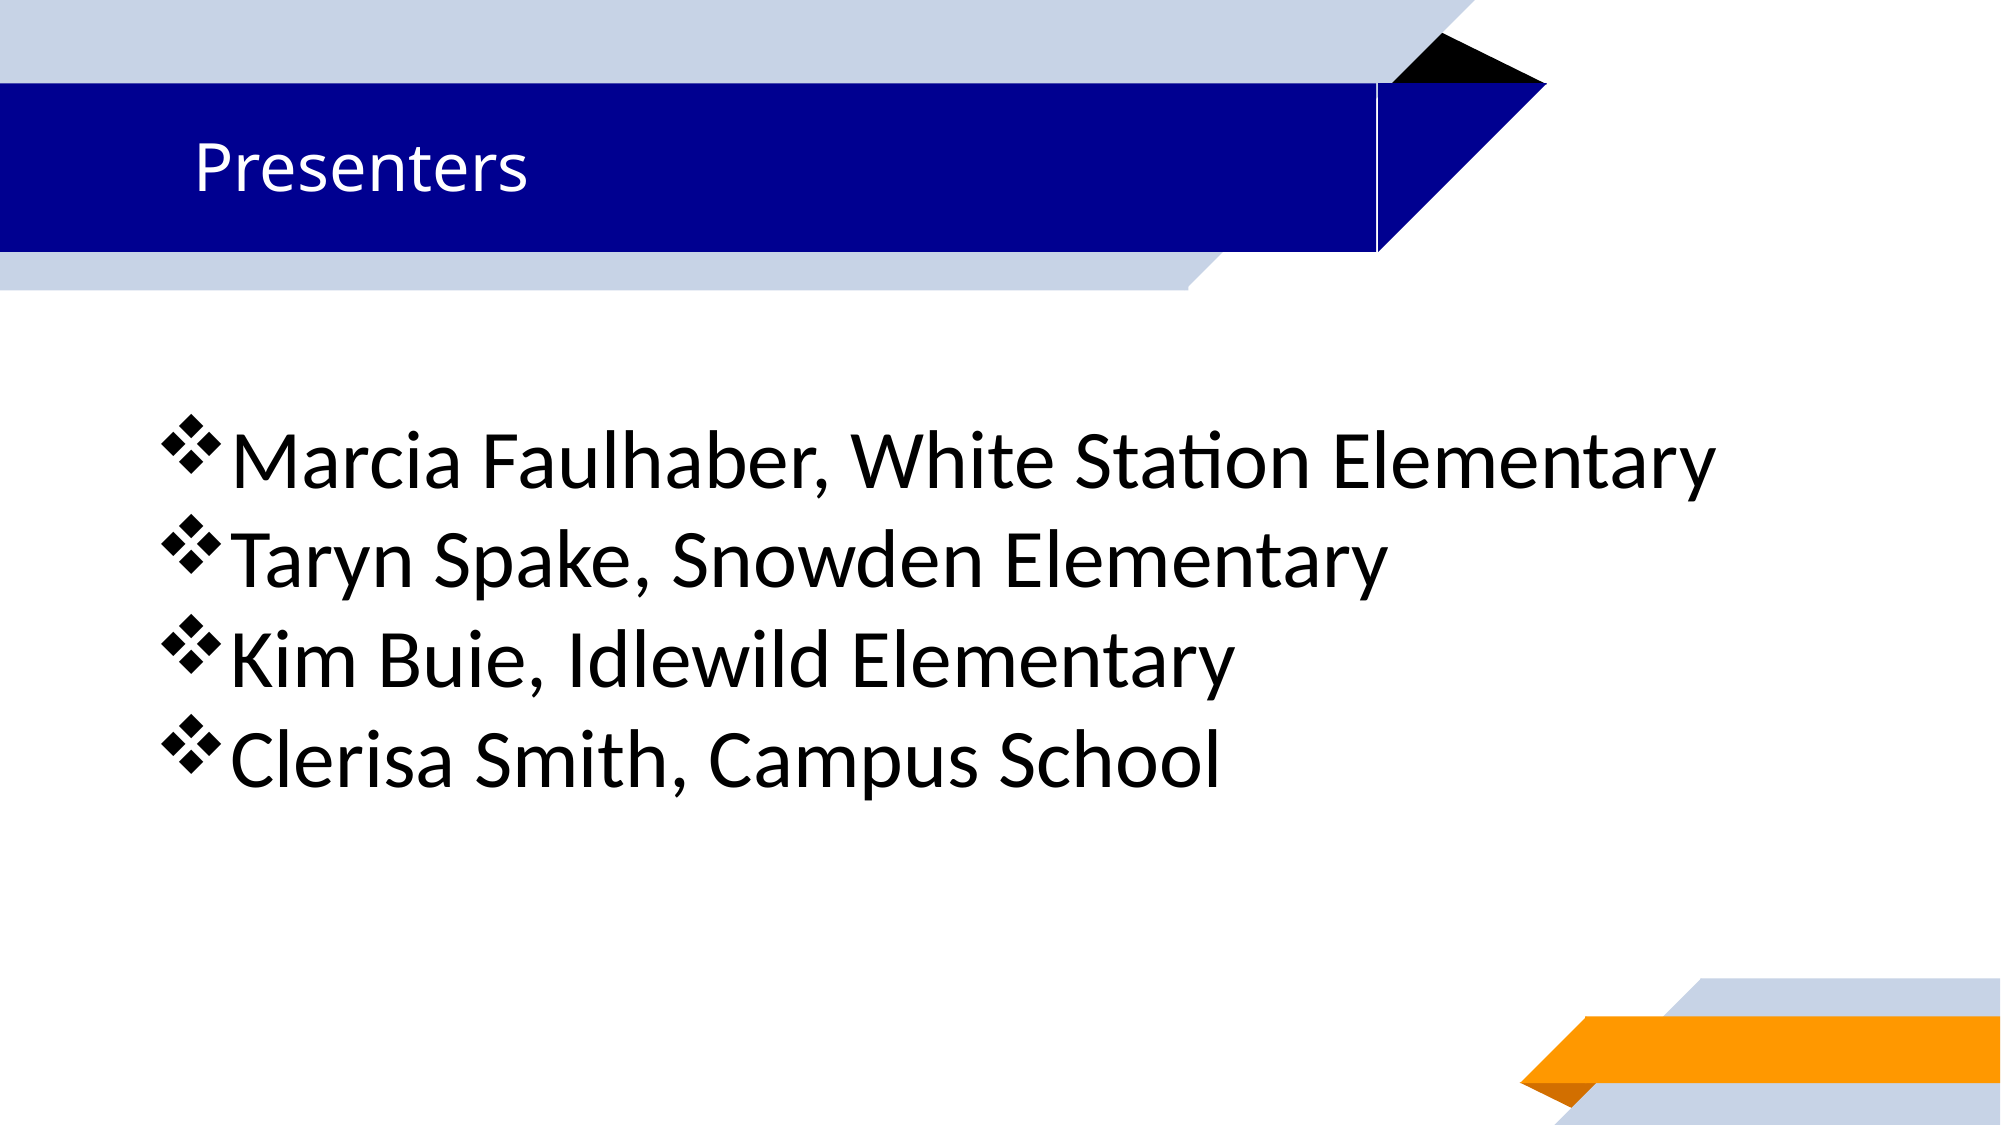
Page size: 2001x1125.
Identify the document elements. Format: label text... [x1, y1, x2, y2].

title Presenters [178, 85, 1380, 254]
text_box Marcia Faulhaber, White Station Elementary Taryn Spake, Snowden Elementary Kim Buie, Idlewild Elementary Clerisa Smith, Campus School [139, 397, 1825, 972]
